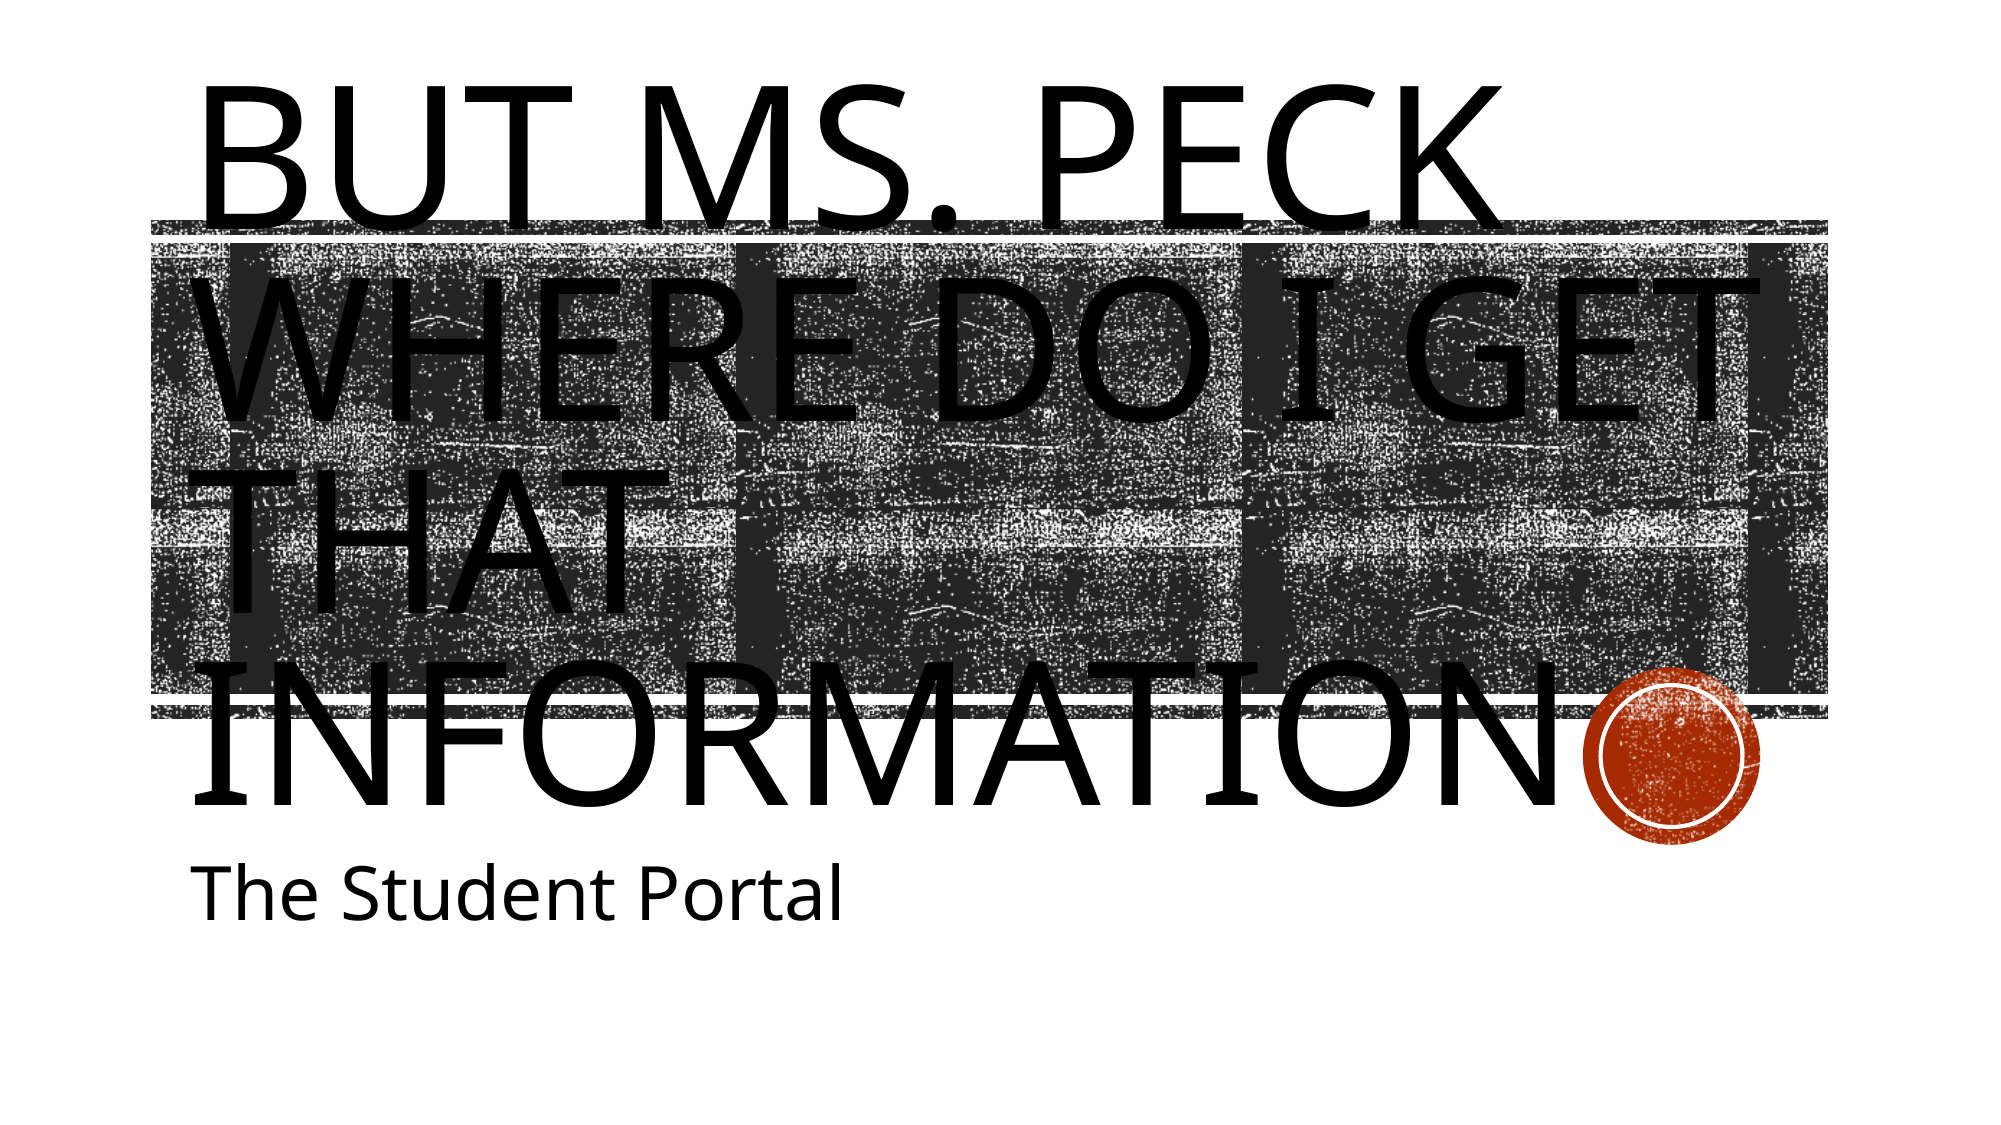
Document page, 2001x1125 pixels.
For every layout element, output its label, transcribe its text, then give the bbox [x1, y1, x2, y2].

title But Ms. Peck where do I get that information [172, 234, 1808, 733]
subtitle The Student Portal [175, 732, 1470, 1098]
